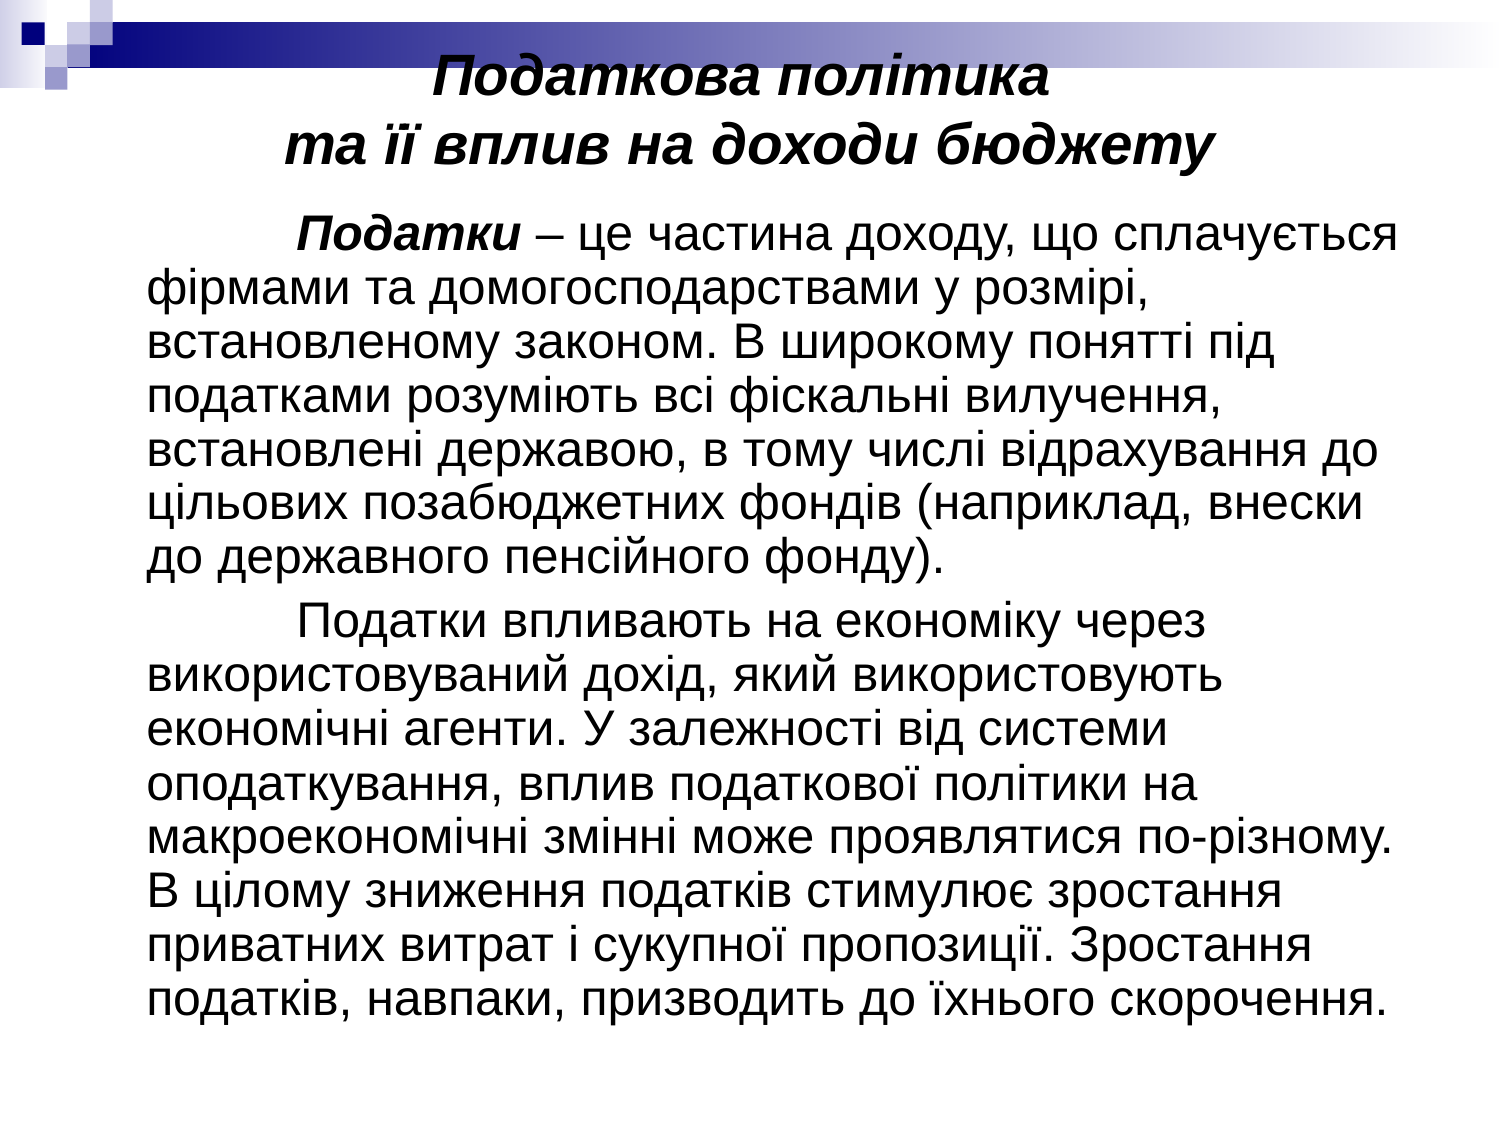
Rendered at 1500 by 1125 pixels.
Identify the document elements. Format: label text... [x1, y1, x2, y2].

title Податкова політика та її вплив на доходи бюджету [75, 75, 1425, 199]
list Податки – це частина доходу, що сплачується фірмами та домогосподарствами у розмірі, встановленому законом. В широкому понятті під податками розуміють всі фіскальні вилучення, встановлені державою, в тому числі відрахування до цільових позабюджетних фондів (наприклад, внески до державного пенсійного фонду). Податки впливають на економіку через використовуваний дохід, який використовують економічні агенти. У залежності від системи оподаткування, вплив податкової політики на макроекономічні змінні може проявлятися по-різному. В цілому зниження податків стимулює зростання приватних витрат і сукупної пропозиції. Зростання податків, навпаки, призводить до їхнього скорочення. [75, 199, 1425, 1054]
